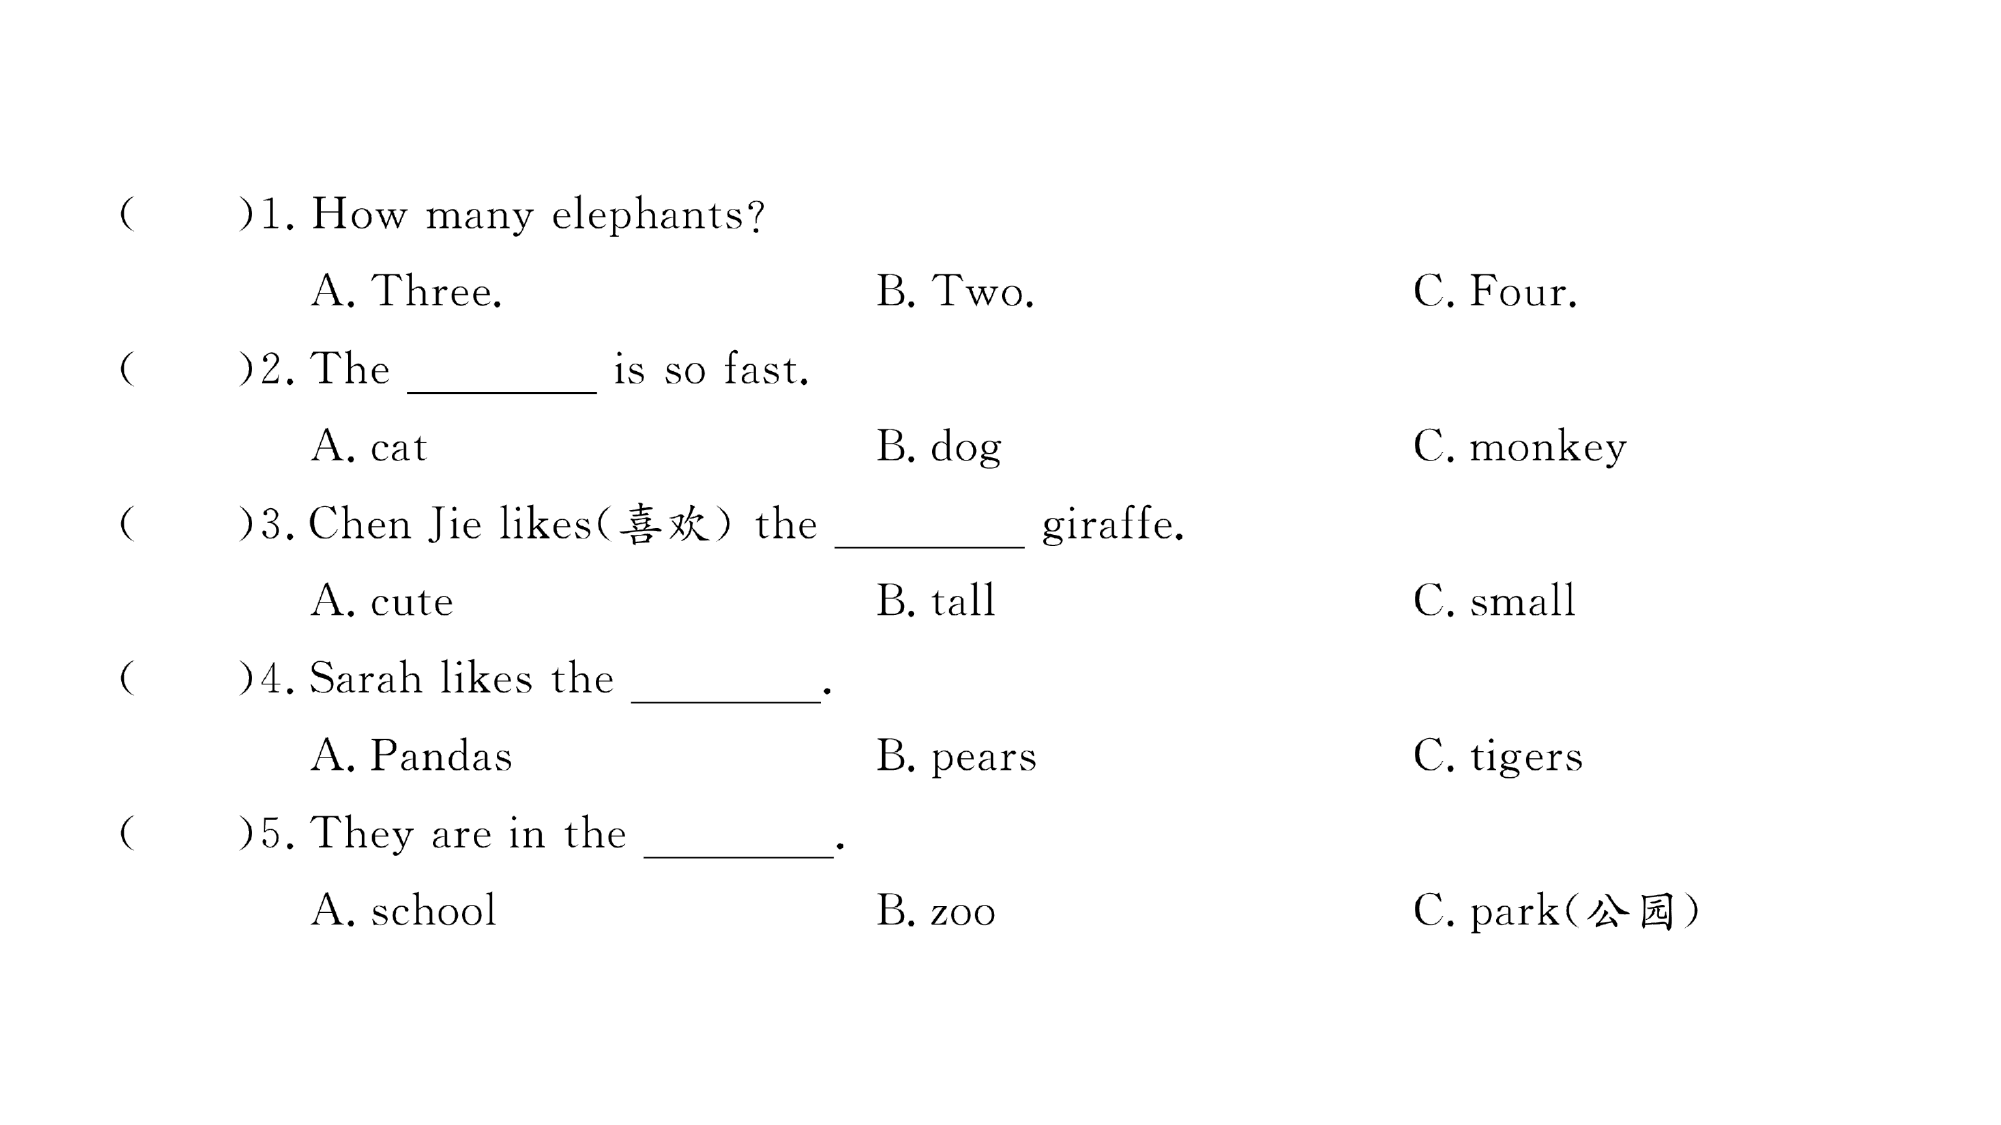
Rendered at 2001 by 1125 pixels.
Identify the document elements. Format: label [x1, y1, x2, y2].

picture [118, 177, 2000, 942]
